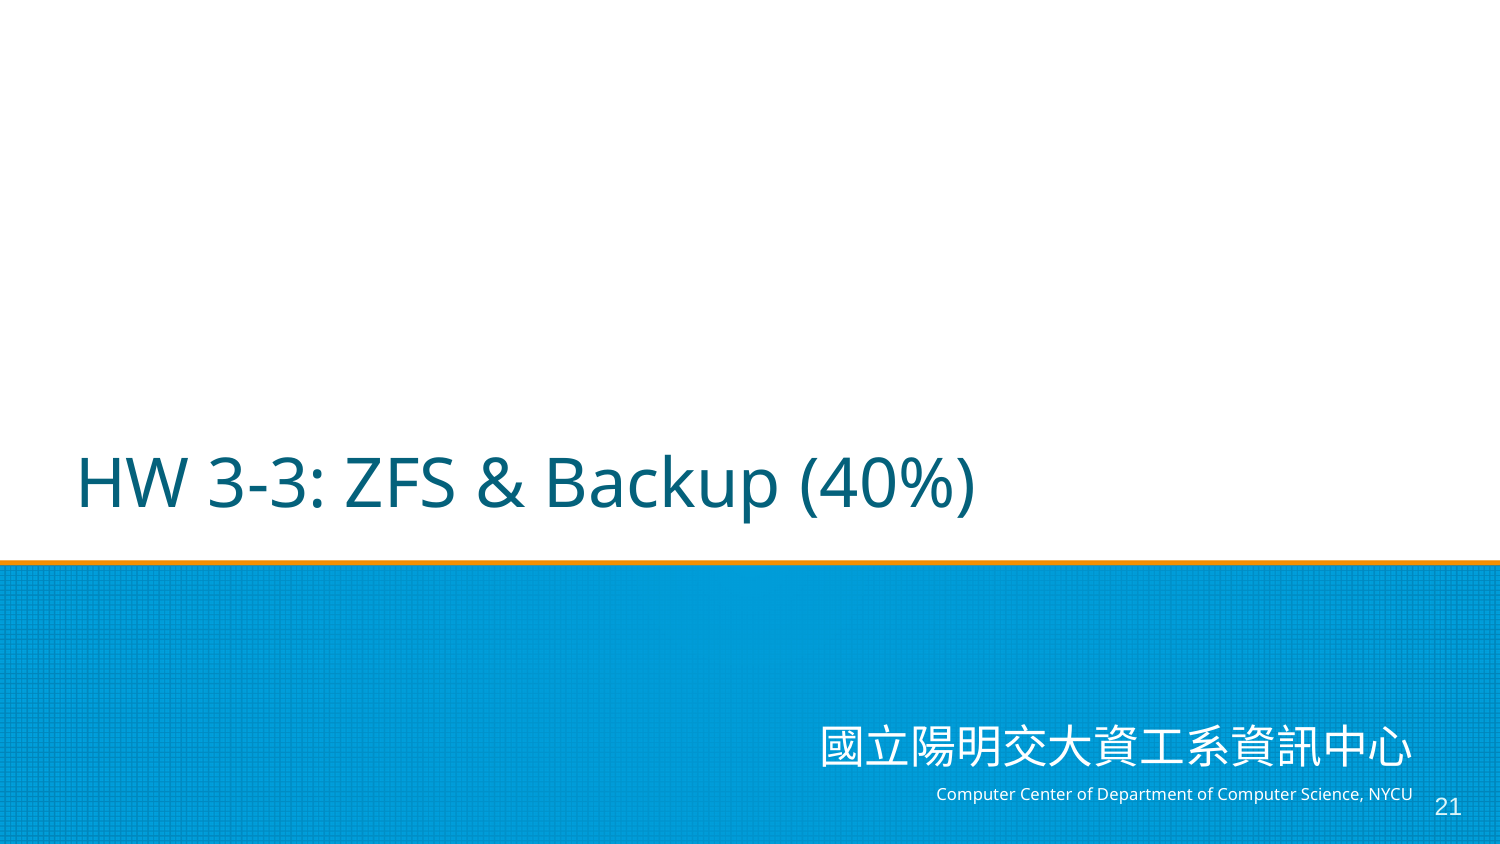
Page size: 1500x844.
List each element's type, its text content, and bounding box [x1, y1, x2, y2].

slide_number ‹#› [1403, 779, 1494, 844]
title HW 3-3: ZFS & Backup (40%) [75, 380, 1425, 522]
picture [0, 0, 1500, 565]
